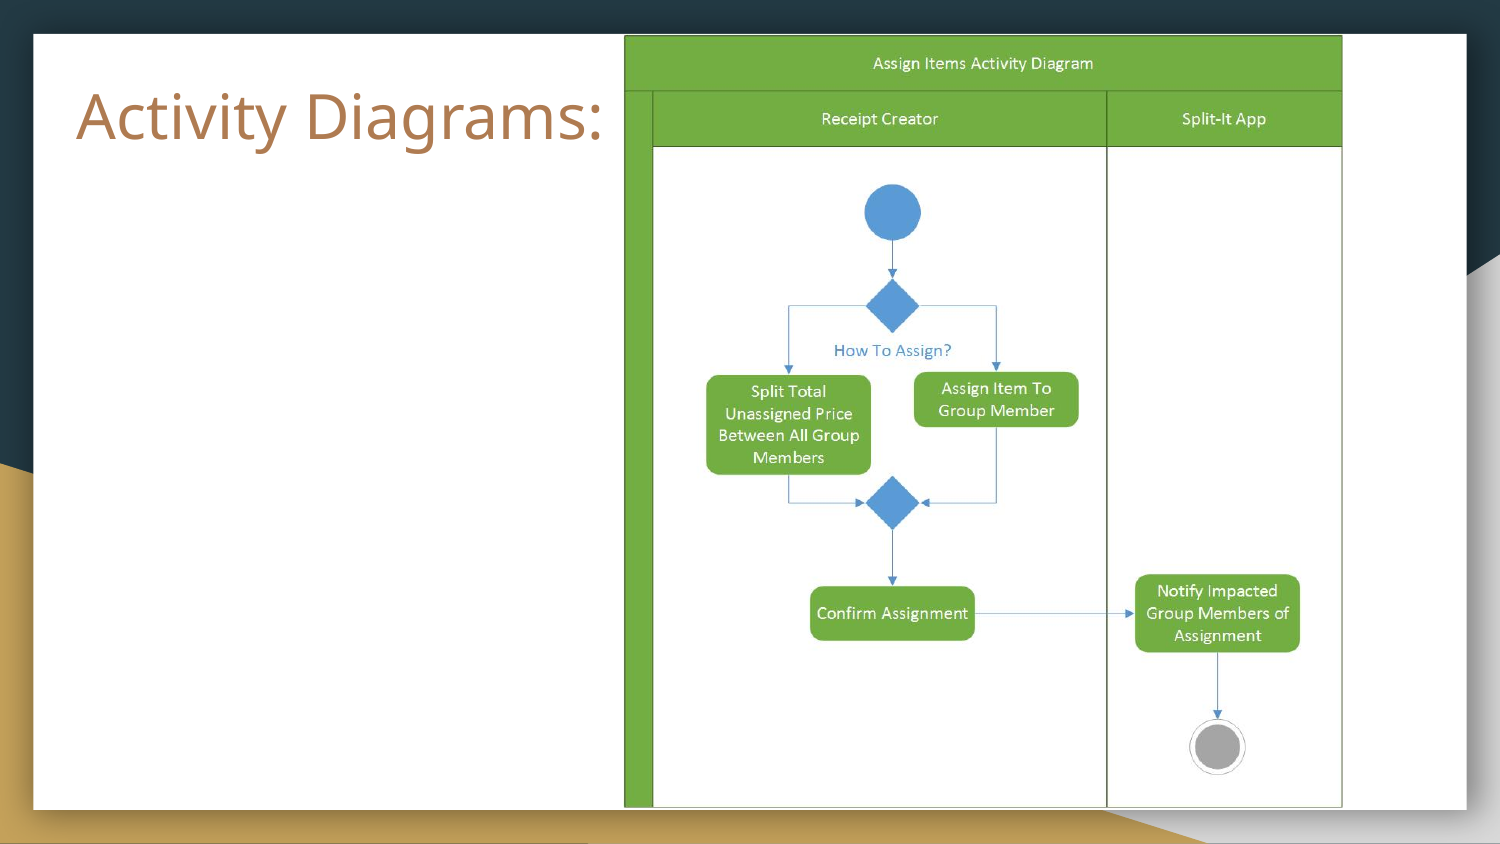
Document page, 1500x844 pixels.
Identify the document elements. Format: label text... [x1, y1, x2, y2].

picture [622, 34, 1343, 809]
title Activity Diagrams: [61, 61, 617, 219]
